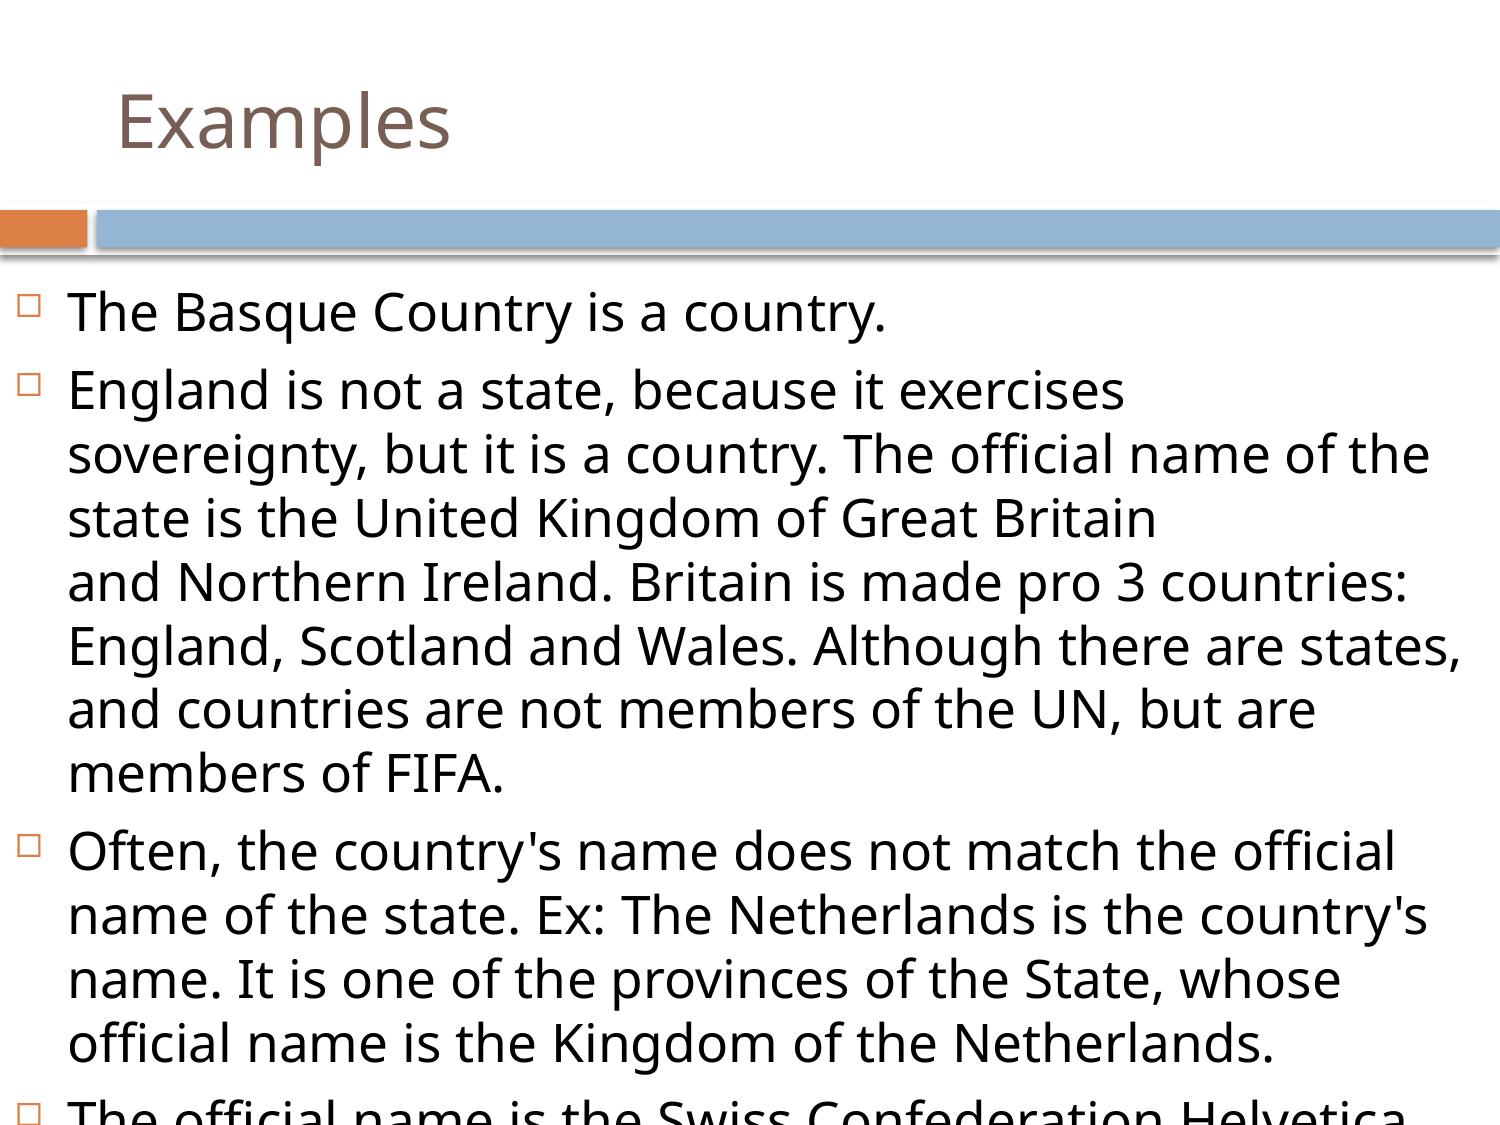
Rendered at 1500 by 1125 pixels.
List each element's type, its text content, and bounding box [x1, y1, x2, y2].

list The Basque Country is a country. England is not a state, because it exercises sovereignty, but it is a country. The official name of the state is the United Kingdom of Great Britain and Northern Ireland. Britain is made pro 3 countries: England, Scotland and Wales. Although there are states, and countries are not members of the UN, but are members of FIFA. Often, the country's name does not match the official name of the state. Ex: The Netherlands is the country's name. It is one of the provinces of the State, whose official name is the Kingdom of the Netherlands. The official name is the Swiss Confederation Helvetica. [0, 270, 1500, 1106]
title Examples [100, 37, 1438, 200]
